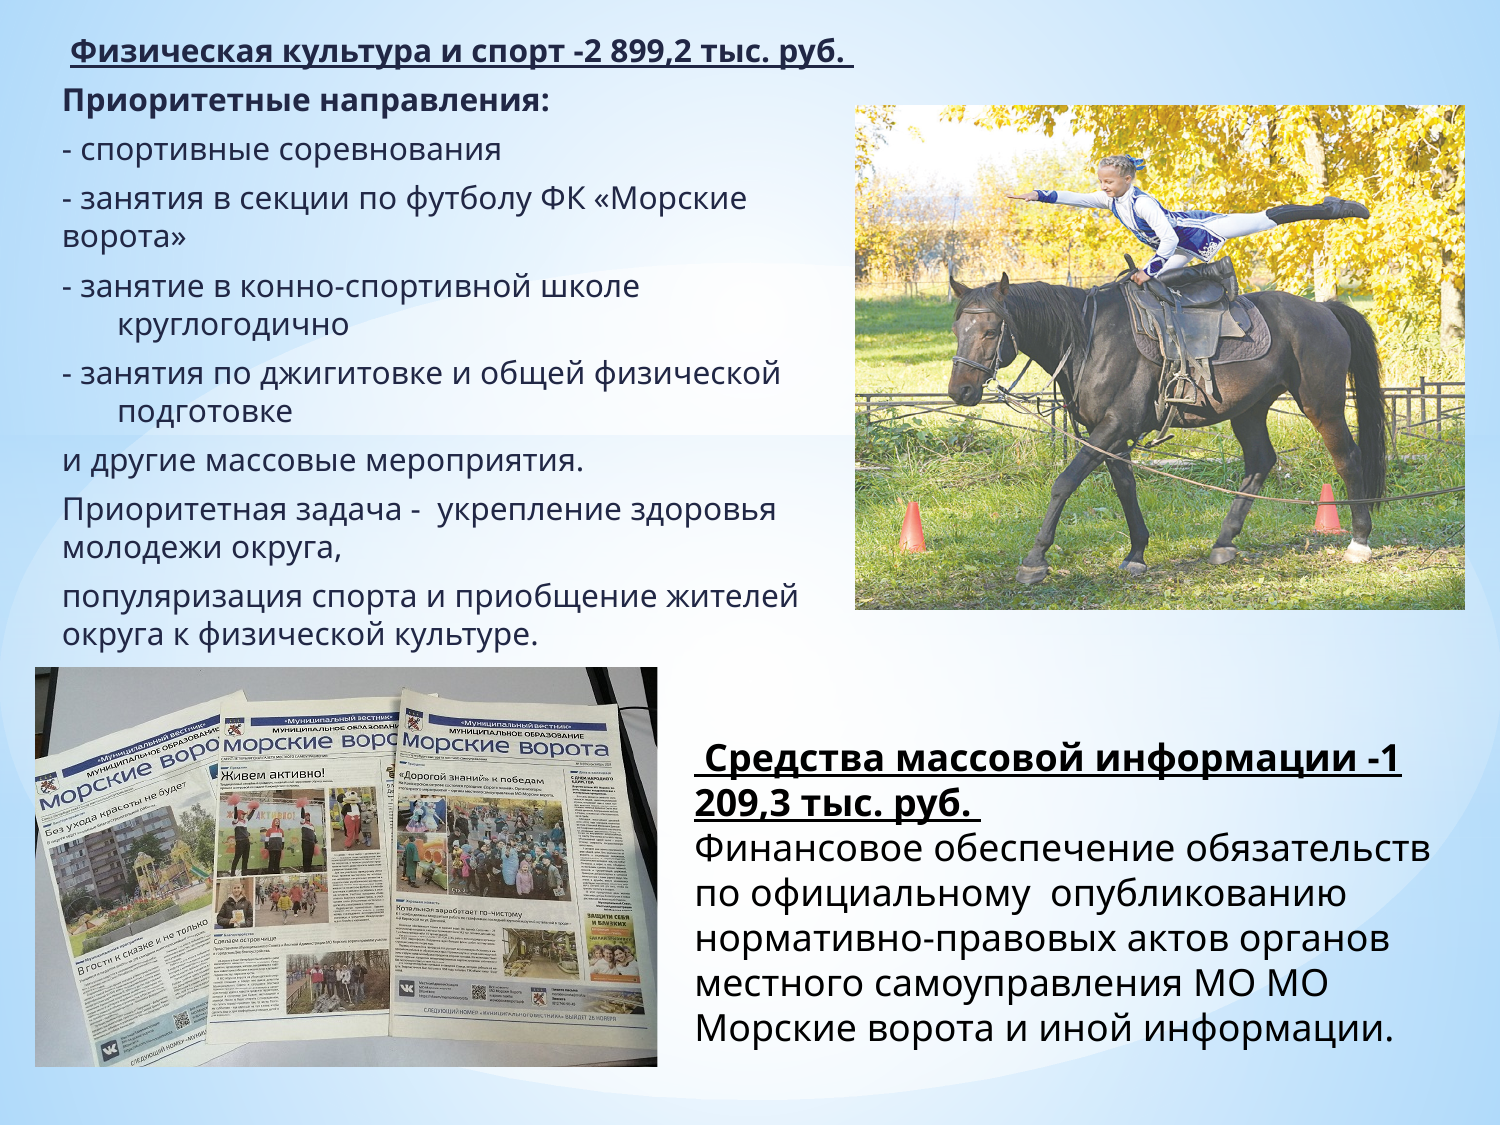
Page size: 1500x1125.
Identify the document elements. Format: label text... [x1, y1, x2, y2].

list Физическая культура и спорт -2 899,2 тыс. руб. Приоритетные направления: - спортивные соревнования - занятия в секции по футболу ФК «Морские ворота» - занятие в конно-спортивной школе круглогодично - занятия по джигитовке и общей физической подготовке и другие массовые мероприятия. Приоритетная задача - укрепление здоровья молодежи округа, популяризация спорта и приобщение жителей округа к физической культуре. [46, 23, 873, 660]
picture [34, 667, 658, 1067]
picture [855, 105, 1466, 610]
text_box Средства массовой информации -1 209,3 тыс. руб. Финансовое обеспечение обязательств по официальному опубликованию нормативно-правовых актов органов местного самоуправления МО МО Морские ворота и иной информации. [679, 726, 1477, 1057]
